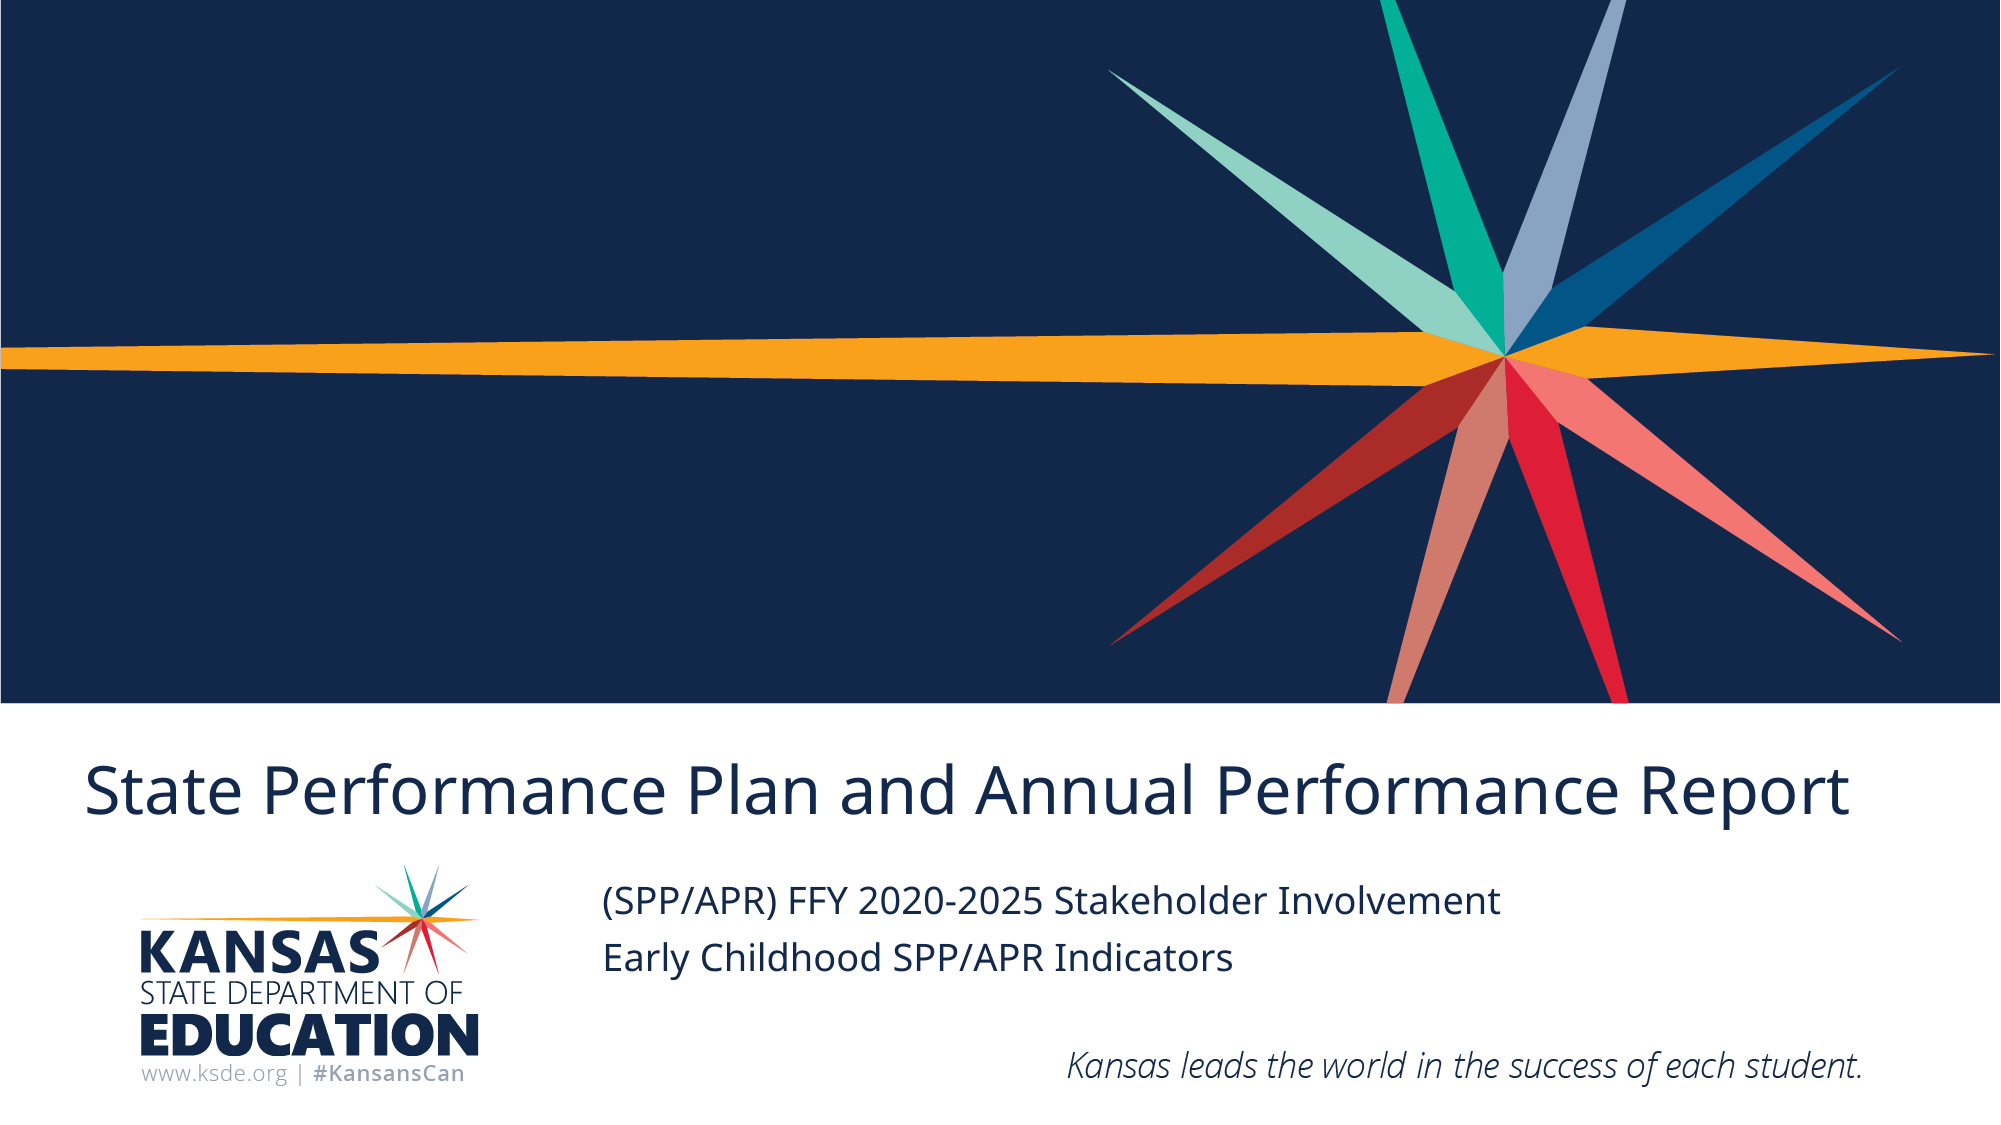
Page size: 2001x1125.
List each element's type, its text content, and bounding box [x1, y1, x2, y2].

picture [0, 896, 2000, 1125]
list (SPP/APR) FFY 2020-2025 Stakeholder Involvement Early Childhood SPP/APR Indicators [587, 874, 2000, 988]
title State Performance Plan and Annual Performance Report [0, 749, 2000, 896]
picture [0, 0, 2000, 749]
